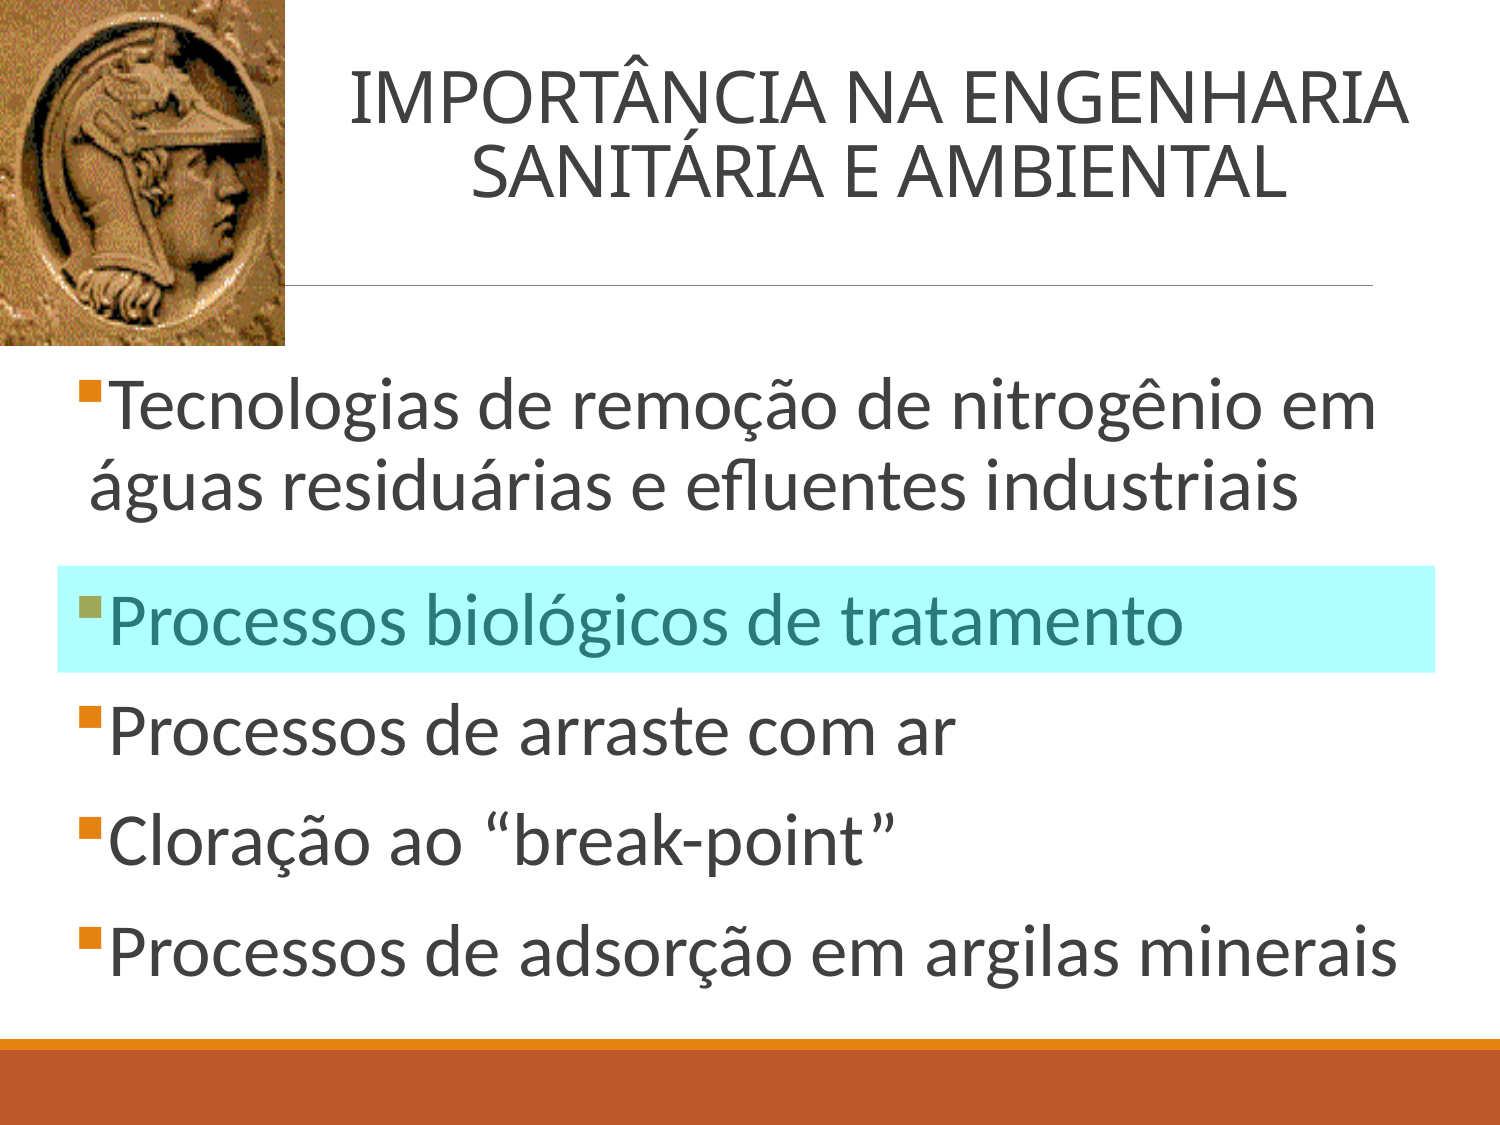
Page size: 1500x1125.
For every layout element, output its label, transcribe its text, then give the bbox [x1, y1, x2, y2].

picture [0, 0, 288, 351]
list Tecnologias de remoção de nitrogênio em águas residuárias e efluentes industriais [73, 357, 1468, 573]
text_box Processos biológicos de tratamento Processos de arraste com ar Cloração ao “break-point” Processos de adsorção em argilas minerais [73, 573, 1484, 1070]
text_box [57, 565, 1436, 673]
title IMPORTÂNCIA NA ENGENHARIA SANITÁRIA E AMBIENTAL [297, 54, 1471, 220]
